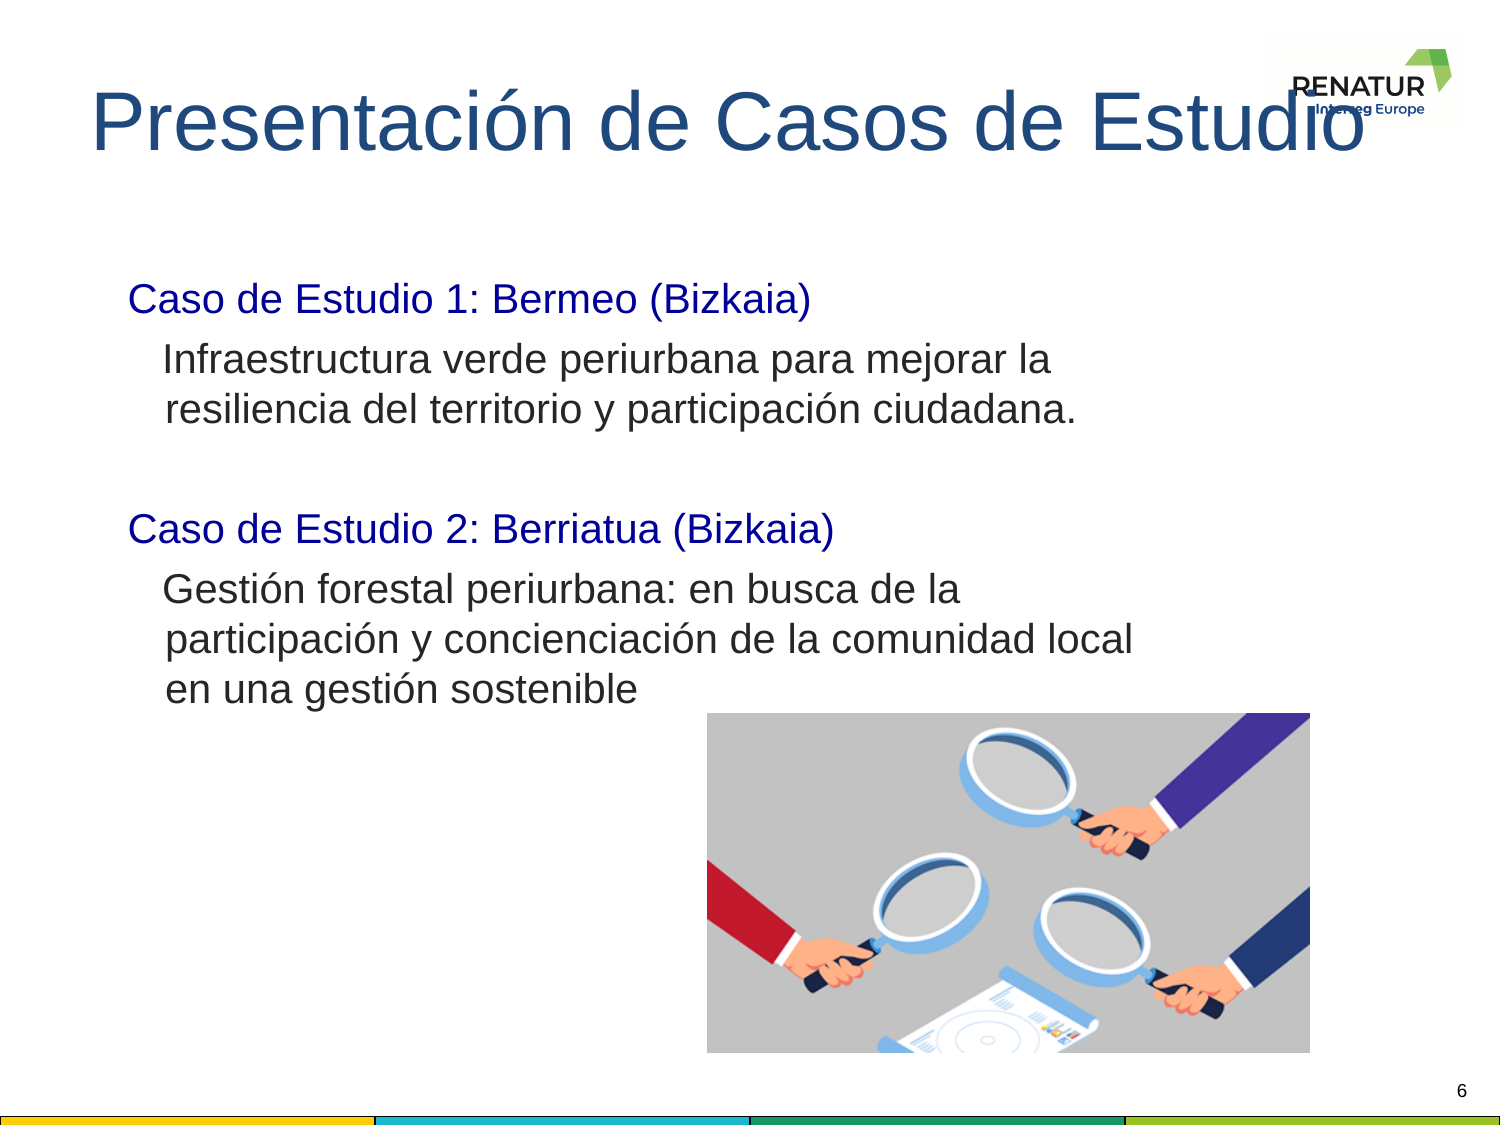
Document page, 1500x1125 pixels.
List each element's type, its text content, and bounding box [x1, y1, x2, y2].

picture [706, 713, 1311, 1053]
list Caso de Estudio 1: Bermeo (Bizkaia) Infraestructura verde periurbana para mejorar la resiliencia del territorio y participación ciudadana. Caso de Estudio 2: Berriatua (Bizkaia) Gestión forestal periurbana: en busca de la participación y concienciación de la comunidad local en una gestión sostenible [75, 197, 1183, 772]
title Presentación de Casos de Estudio [75, 70, 1425, 163]
picture [1267, 34, 1467, 131]
